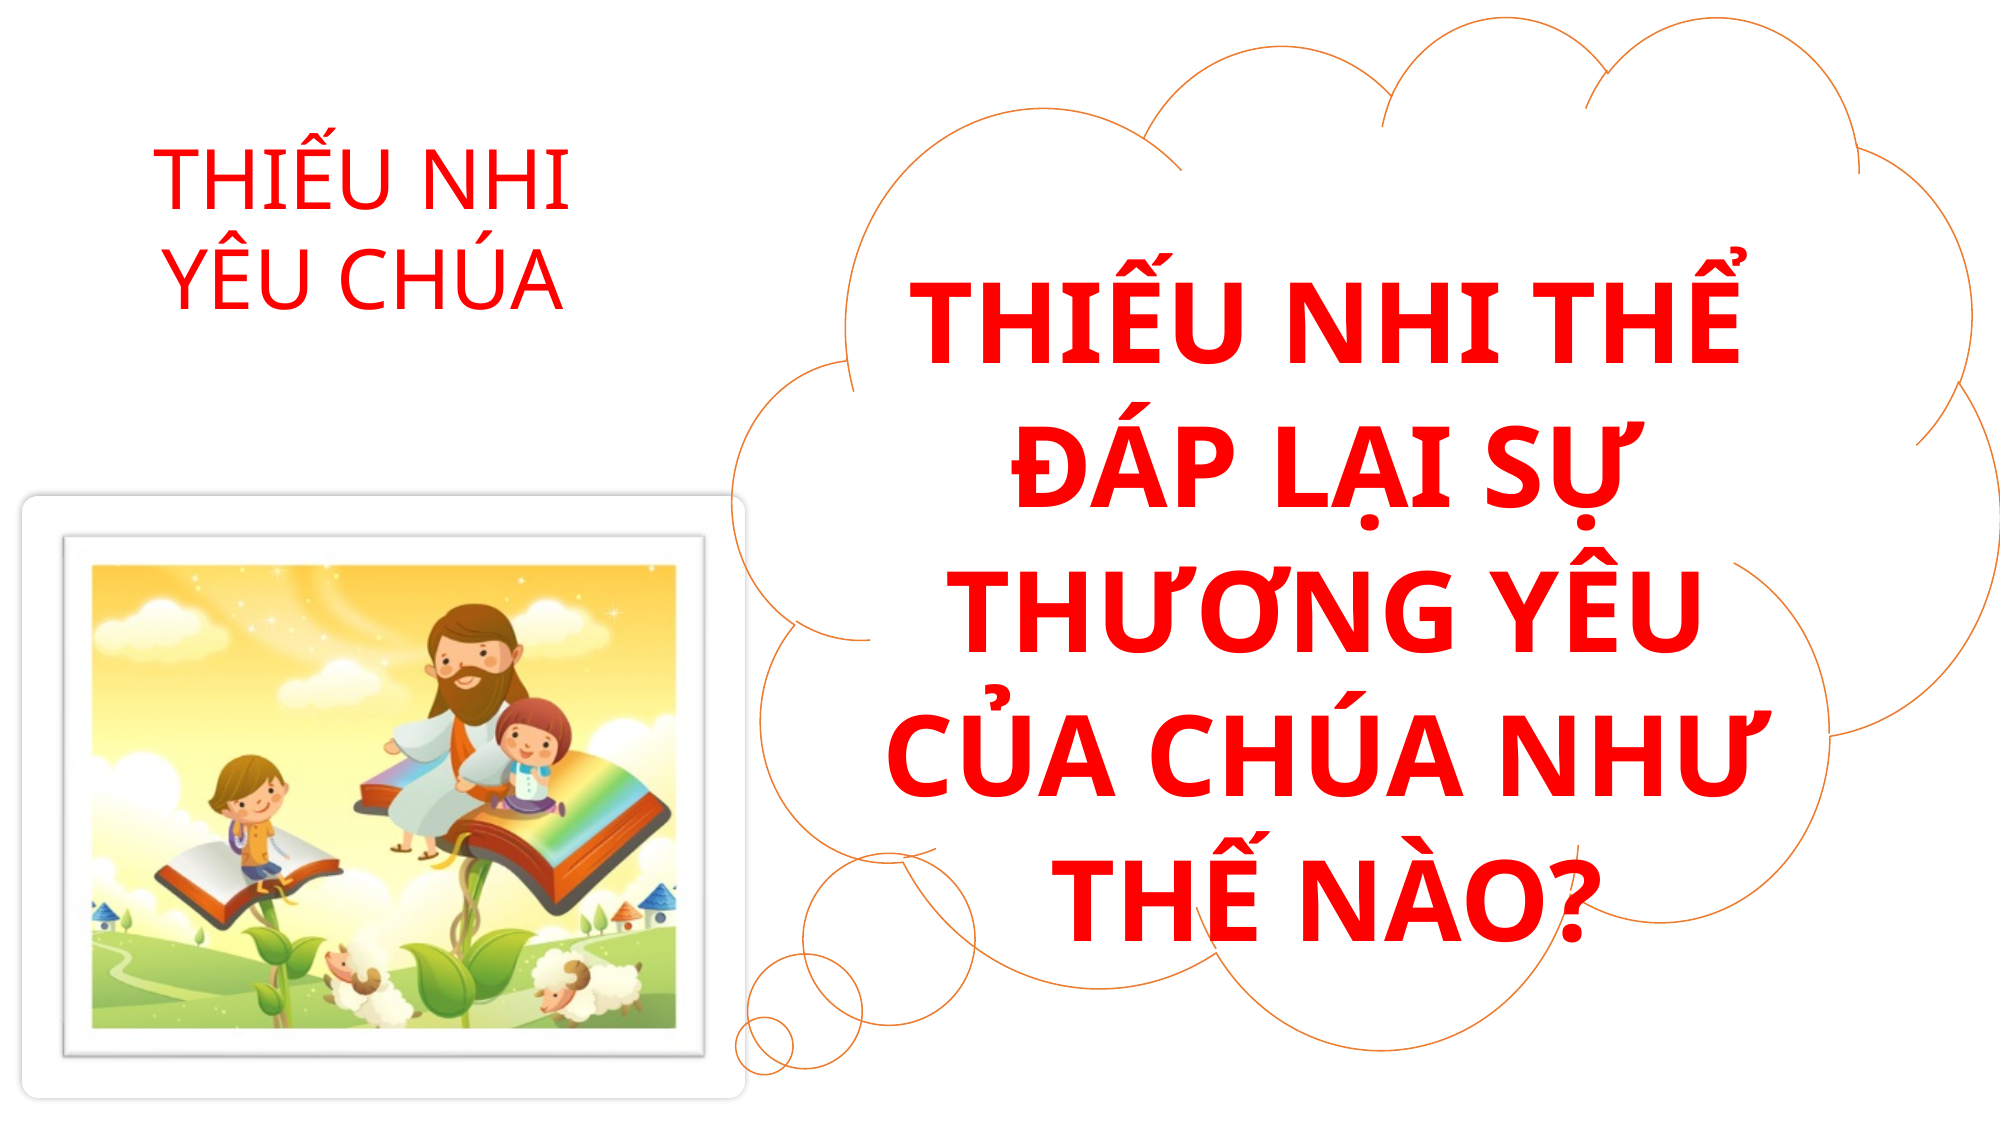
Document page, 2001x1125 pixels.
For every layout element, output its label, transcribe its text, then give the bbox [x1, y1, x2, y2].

text_box [1228, 971, 1534, 1051]
text_box THIẾU NHI THỂ ĐÁP LẠI SỰ THƯƠNG YÊU CỦA CHÚA NHƯ THẾ NÀO? [815, 233, 1839, 971]
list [53, 526, 714, 1067]
text_box [864, 17, 2000, 735]
text_box THIẾU NHI YÊU CHÚA [127, 118, 598, 334]
text_box [735, 895, 970, 1075]
text_box [1015, 971, 1184, 989]
text_box [731, 369, 815, 838]
